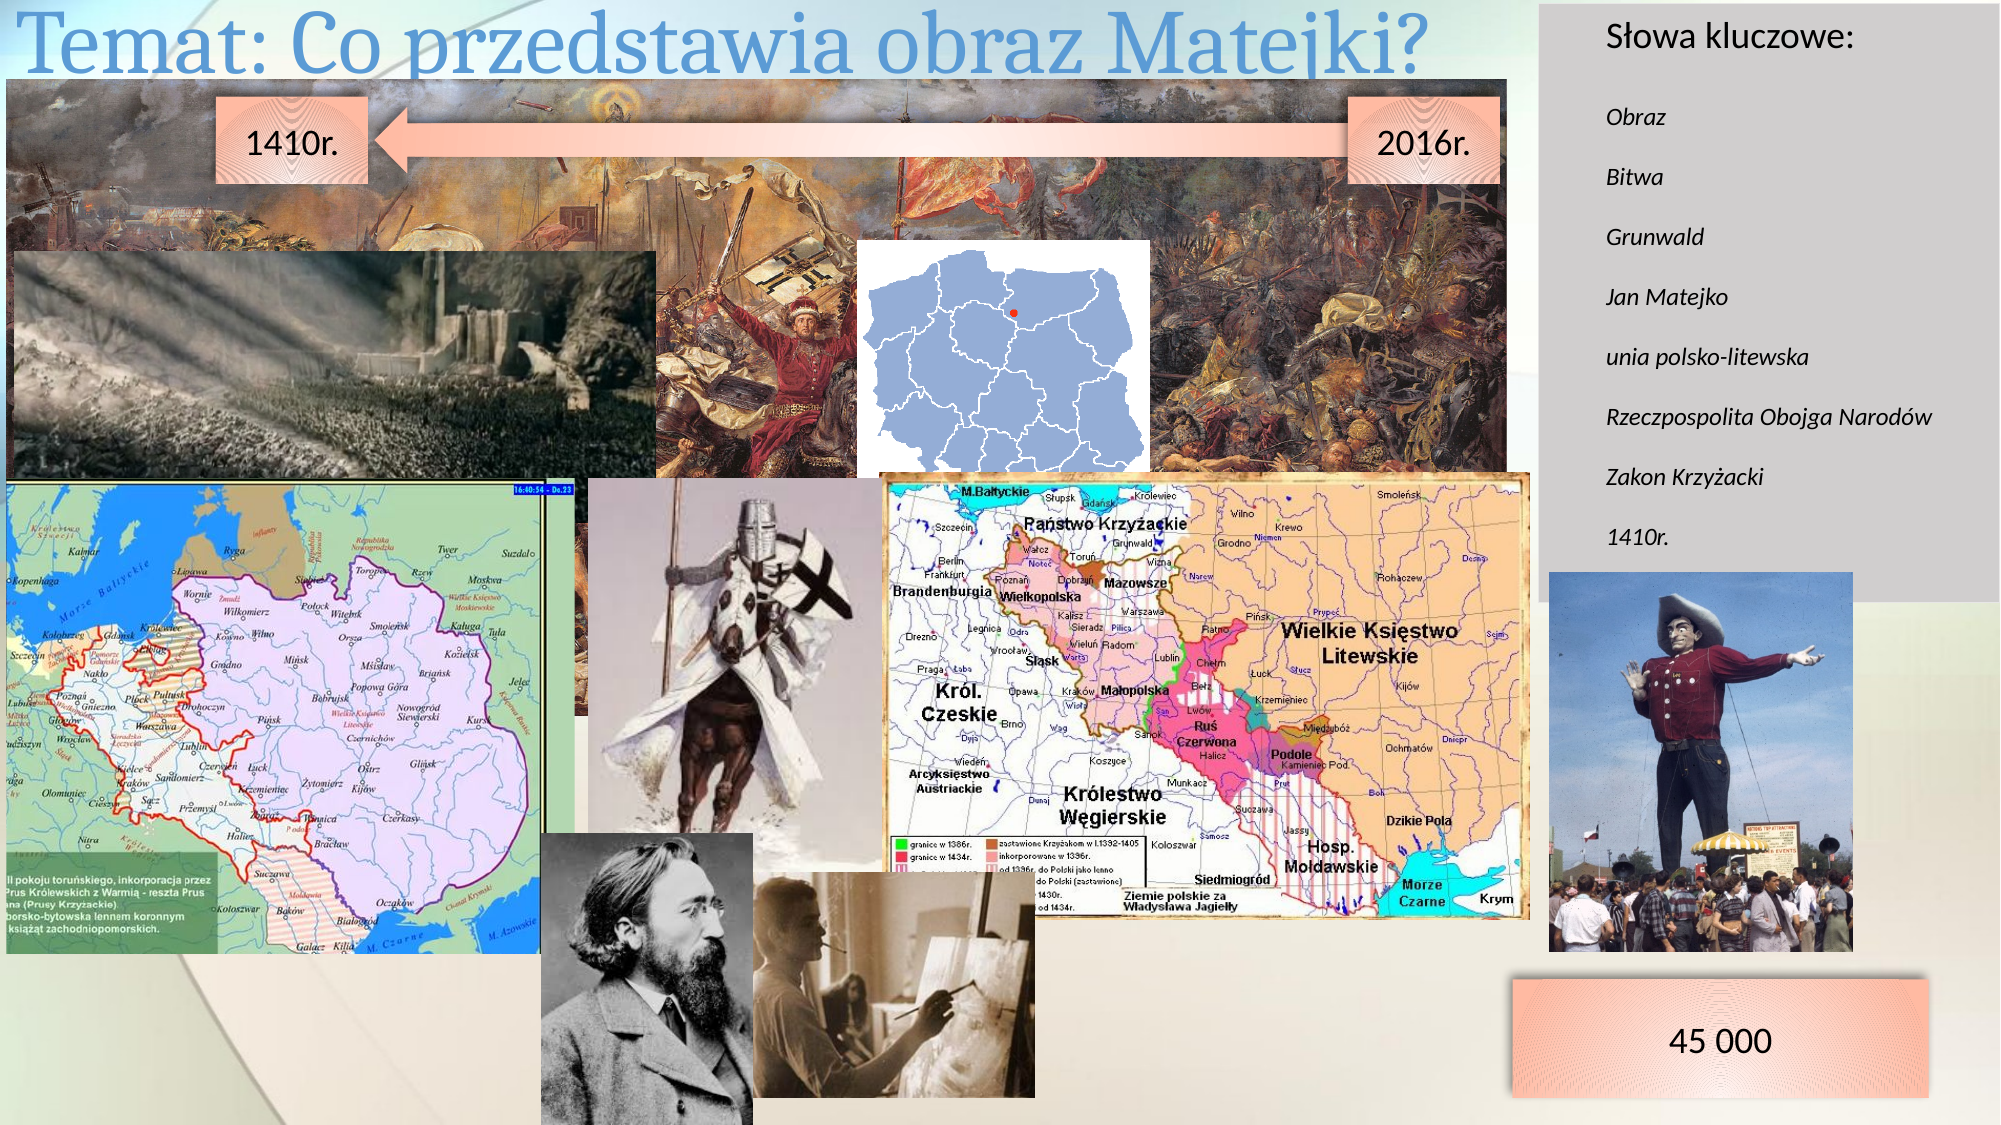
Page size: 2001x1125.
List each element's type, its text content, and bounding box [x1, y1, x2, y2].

text_box 45 000 [1512, 979, 1930, 1098]
picture [0, 0, 2001, 1125]
text_box Słowa kluczowe: Obraz Bitwa Grunwald Jan Matejko unia polsko-litewska Rzeczpospolita Obojga Narodów Zakon Krzyżacki 1410r. [1538, 3, 2000, 603]
title Temat: Co przedstawia obraz Matejki? [0, 0, 1482, 68]
